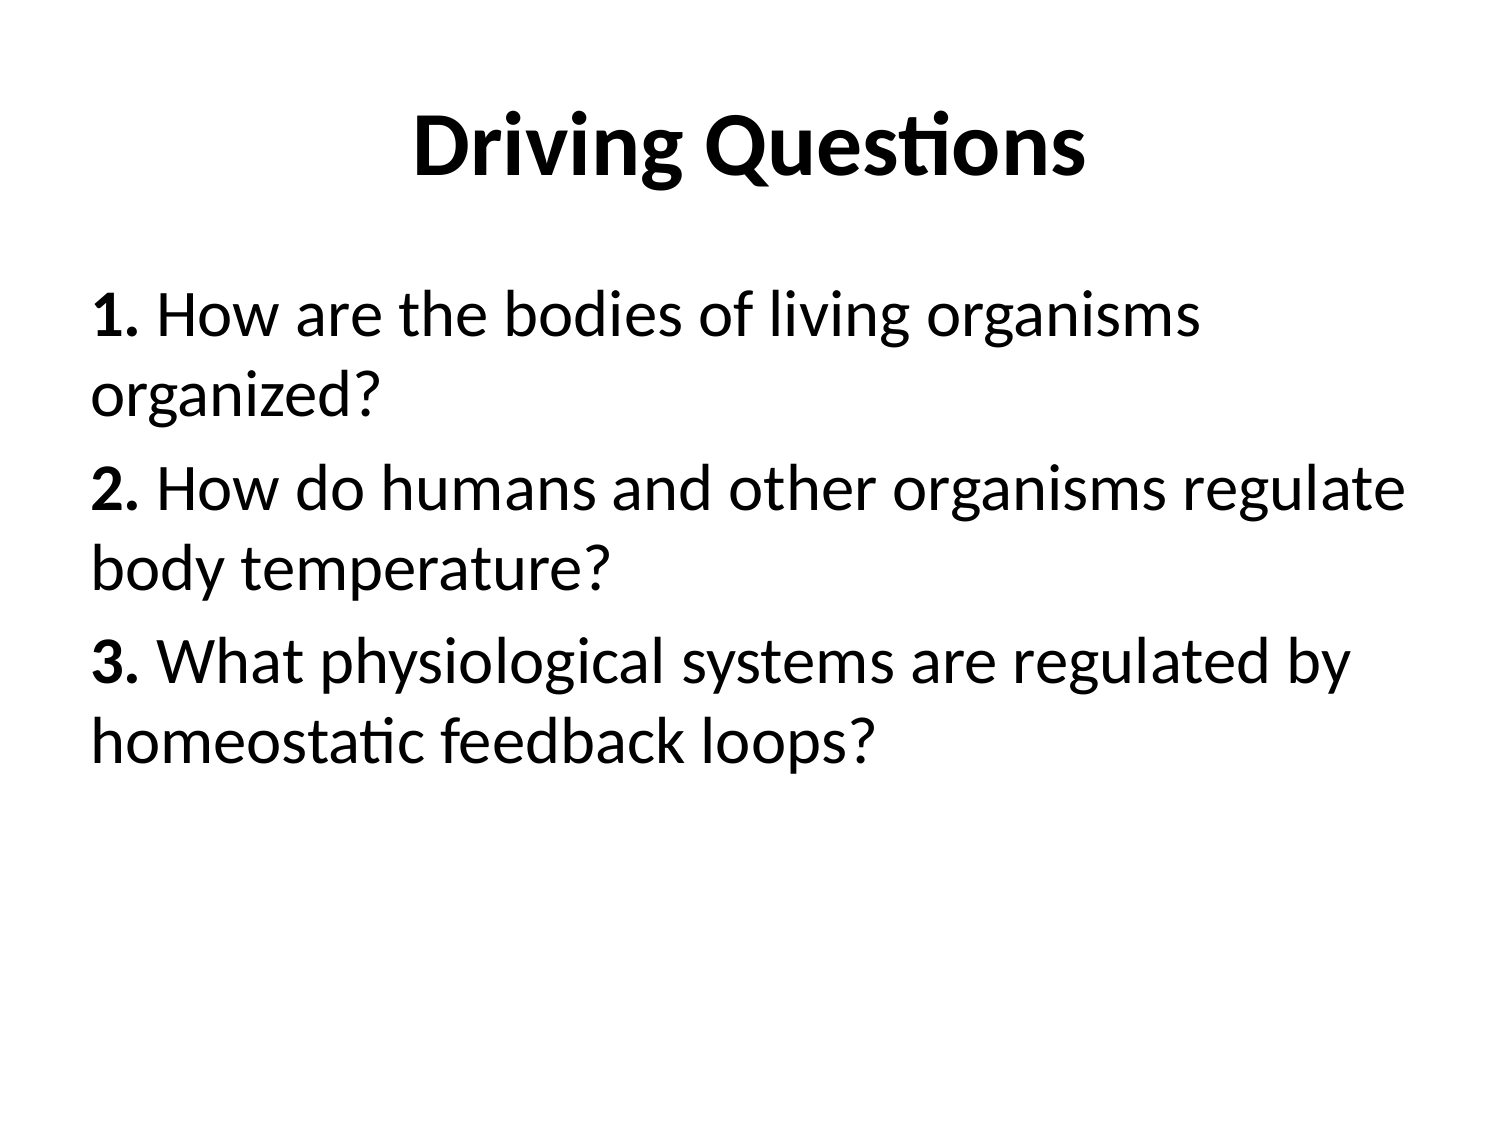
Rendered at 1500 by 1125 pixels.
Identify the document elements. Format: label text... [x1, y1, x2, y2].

title Driving Questions [75, 45, 1425, 233]
list 1. How are the bodies of living organisms organized? 2. How do humans and other organisms regulate body temperature? 3. What physiological systems are regulated by homeostatic feedback loops? [75, 262, 1425, 1005]
